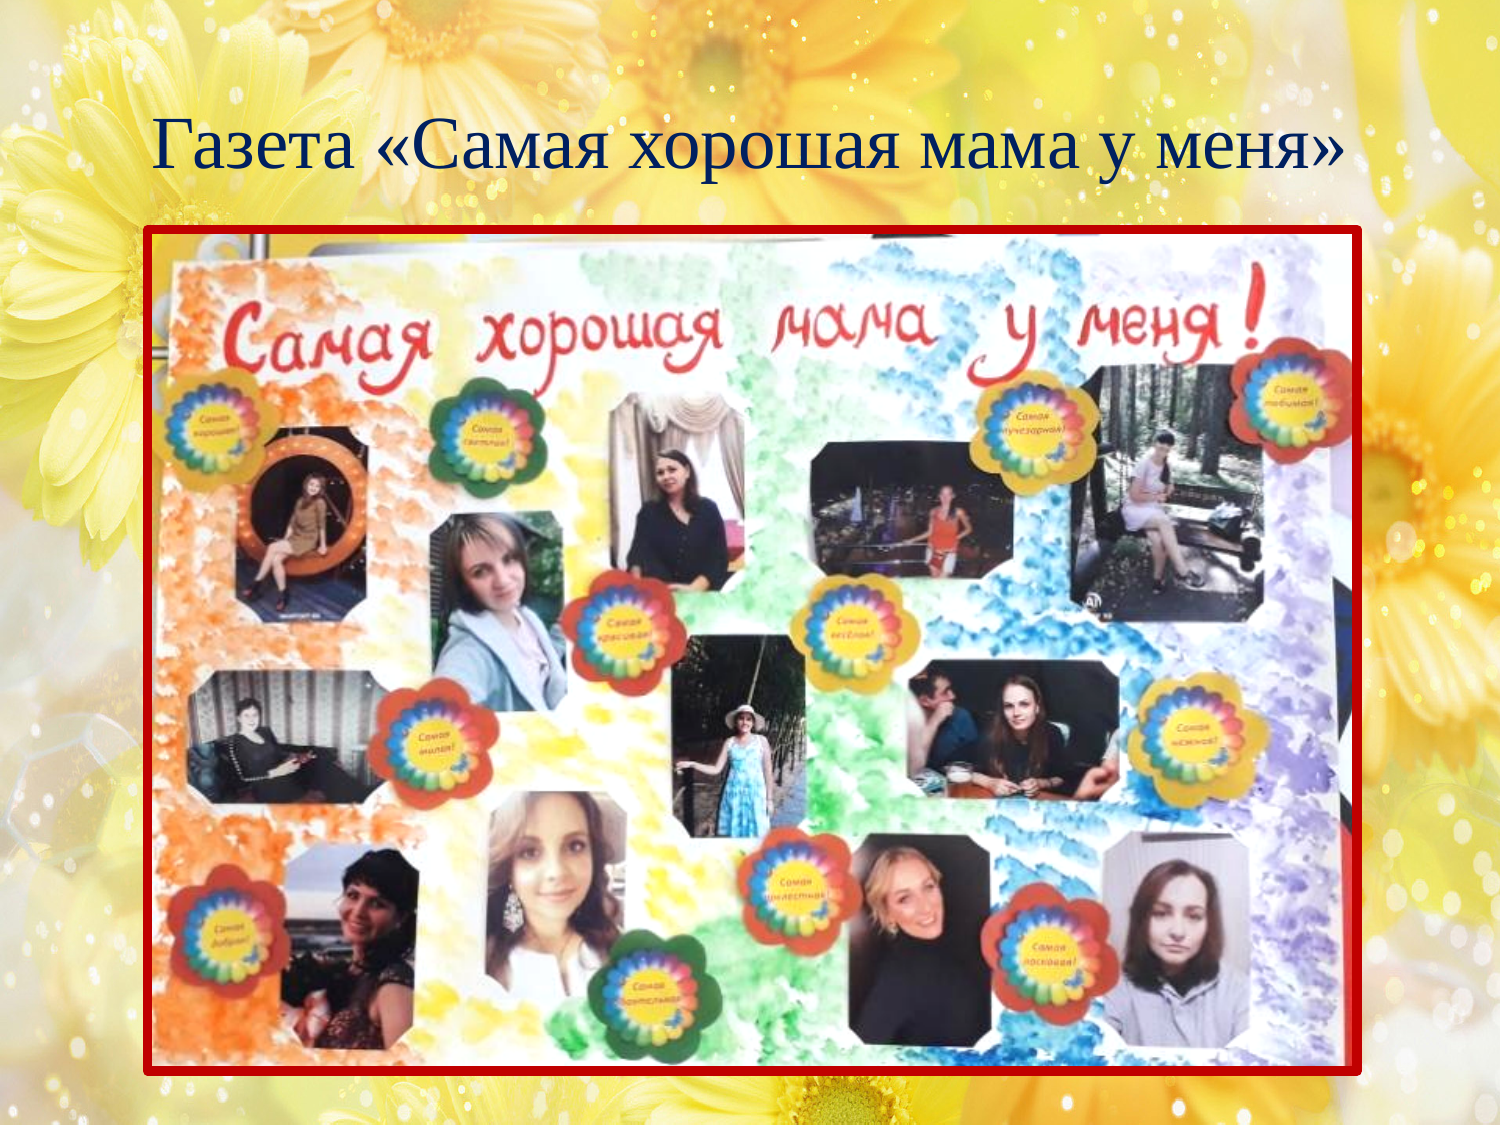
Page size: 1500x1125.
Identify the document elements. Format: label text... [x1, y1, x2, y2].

title Газета «Самая хорошая мама у меня» [75, 45, 1425, 233]
picture [0, 0, 1500, 1125]
